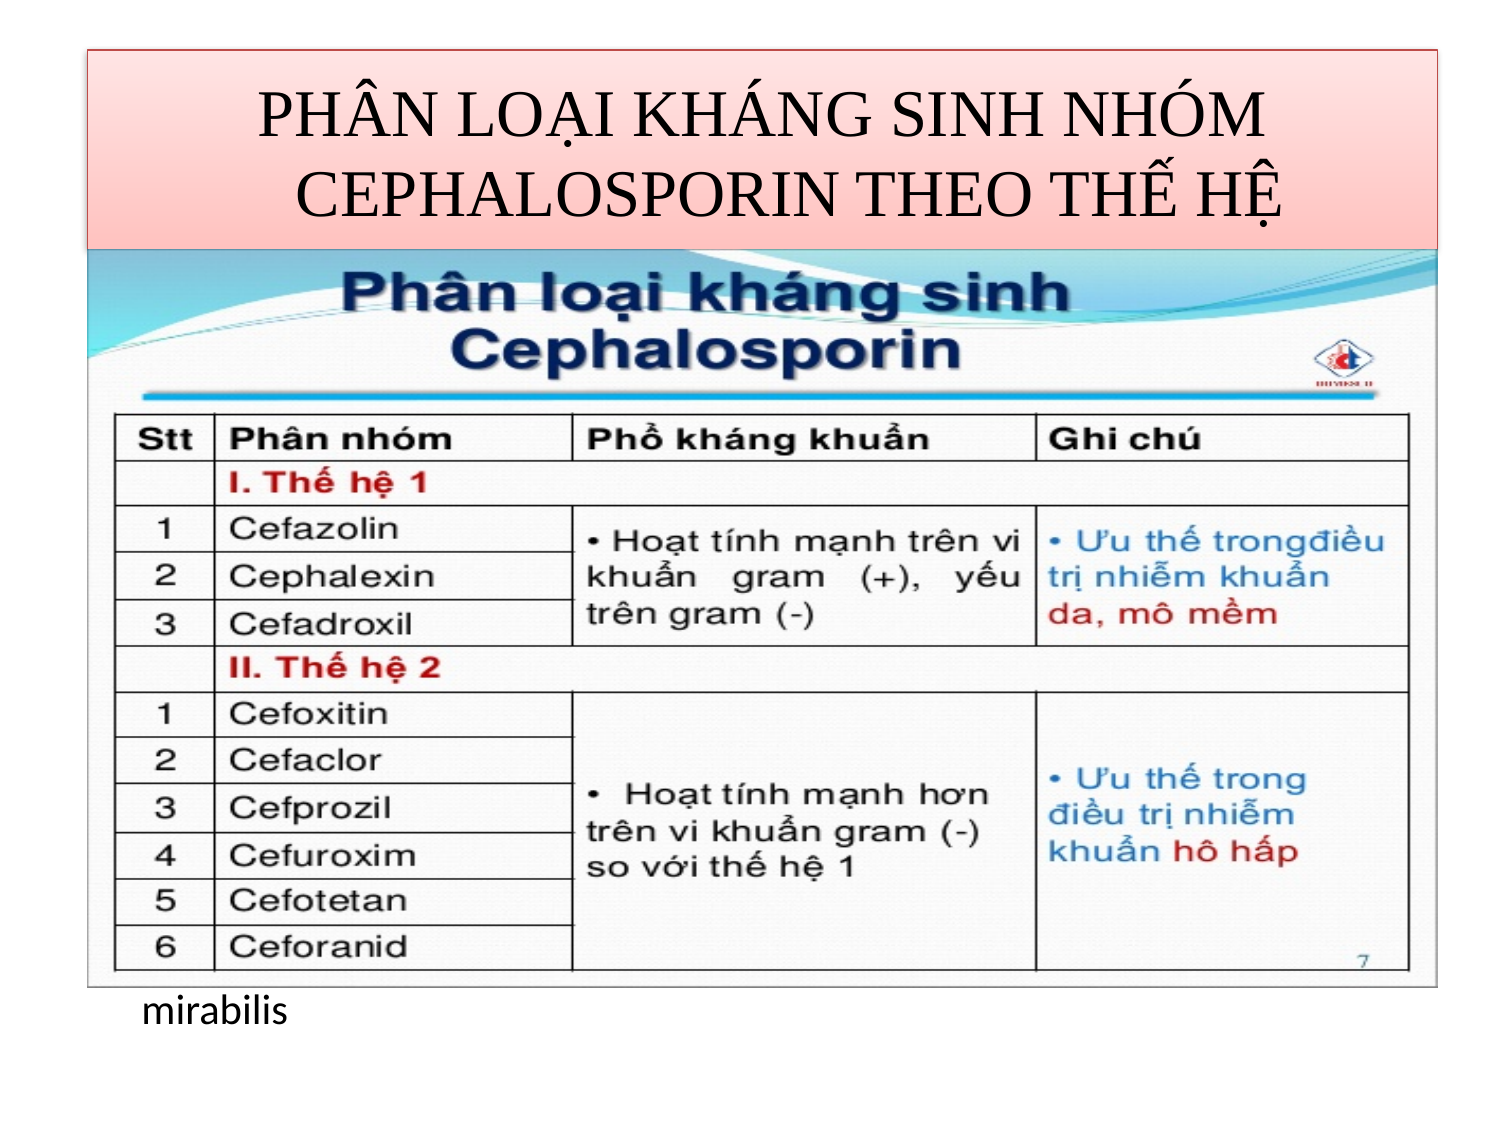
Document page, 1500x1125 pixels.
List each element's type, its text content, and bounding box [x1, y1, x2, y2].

title PHÂN LOẠI KHÁNG SINH NHÓM CEPHALOSPORIN THEO THẾ HỆ [87, 49, 1438, 249]
list Thế hệ 1: cefazolin, cefalotin, cefalexin, cefadroxil, cepharadin Phổ tác dụng: Có hoạt tính mạnh trên các chủng vk Gram (+) nhưng hoạt tính tương đối yếu trên các chủng vk Gram (-). Phần lớn cầu khuẩn Gram (+) nhạy cảm với cephalosporin thế hệ 1 (trừ enterococci, S. epidermidis và S. aureus kháng methicilin). Hầu hết các VK kỵ khí trong khoang miệng nhạy cảm, nhưng với B. fragilis thuốc không có hiệu quả. Hoạt tính tốt trên các chủng Moraxella catarrhalis, E. coli, K. pneumoniae, và P. mirabilis [75, 299, 856, 1050]
picture [87, 249, 1438, 988]
